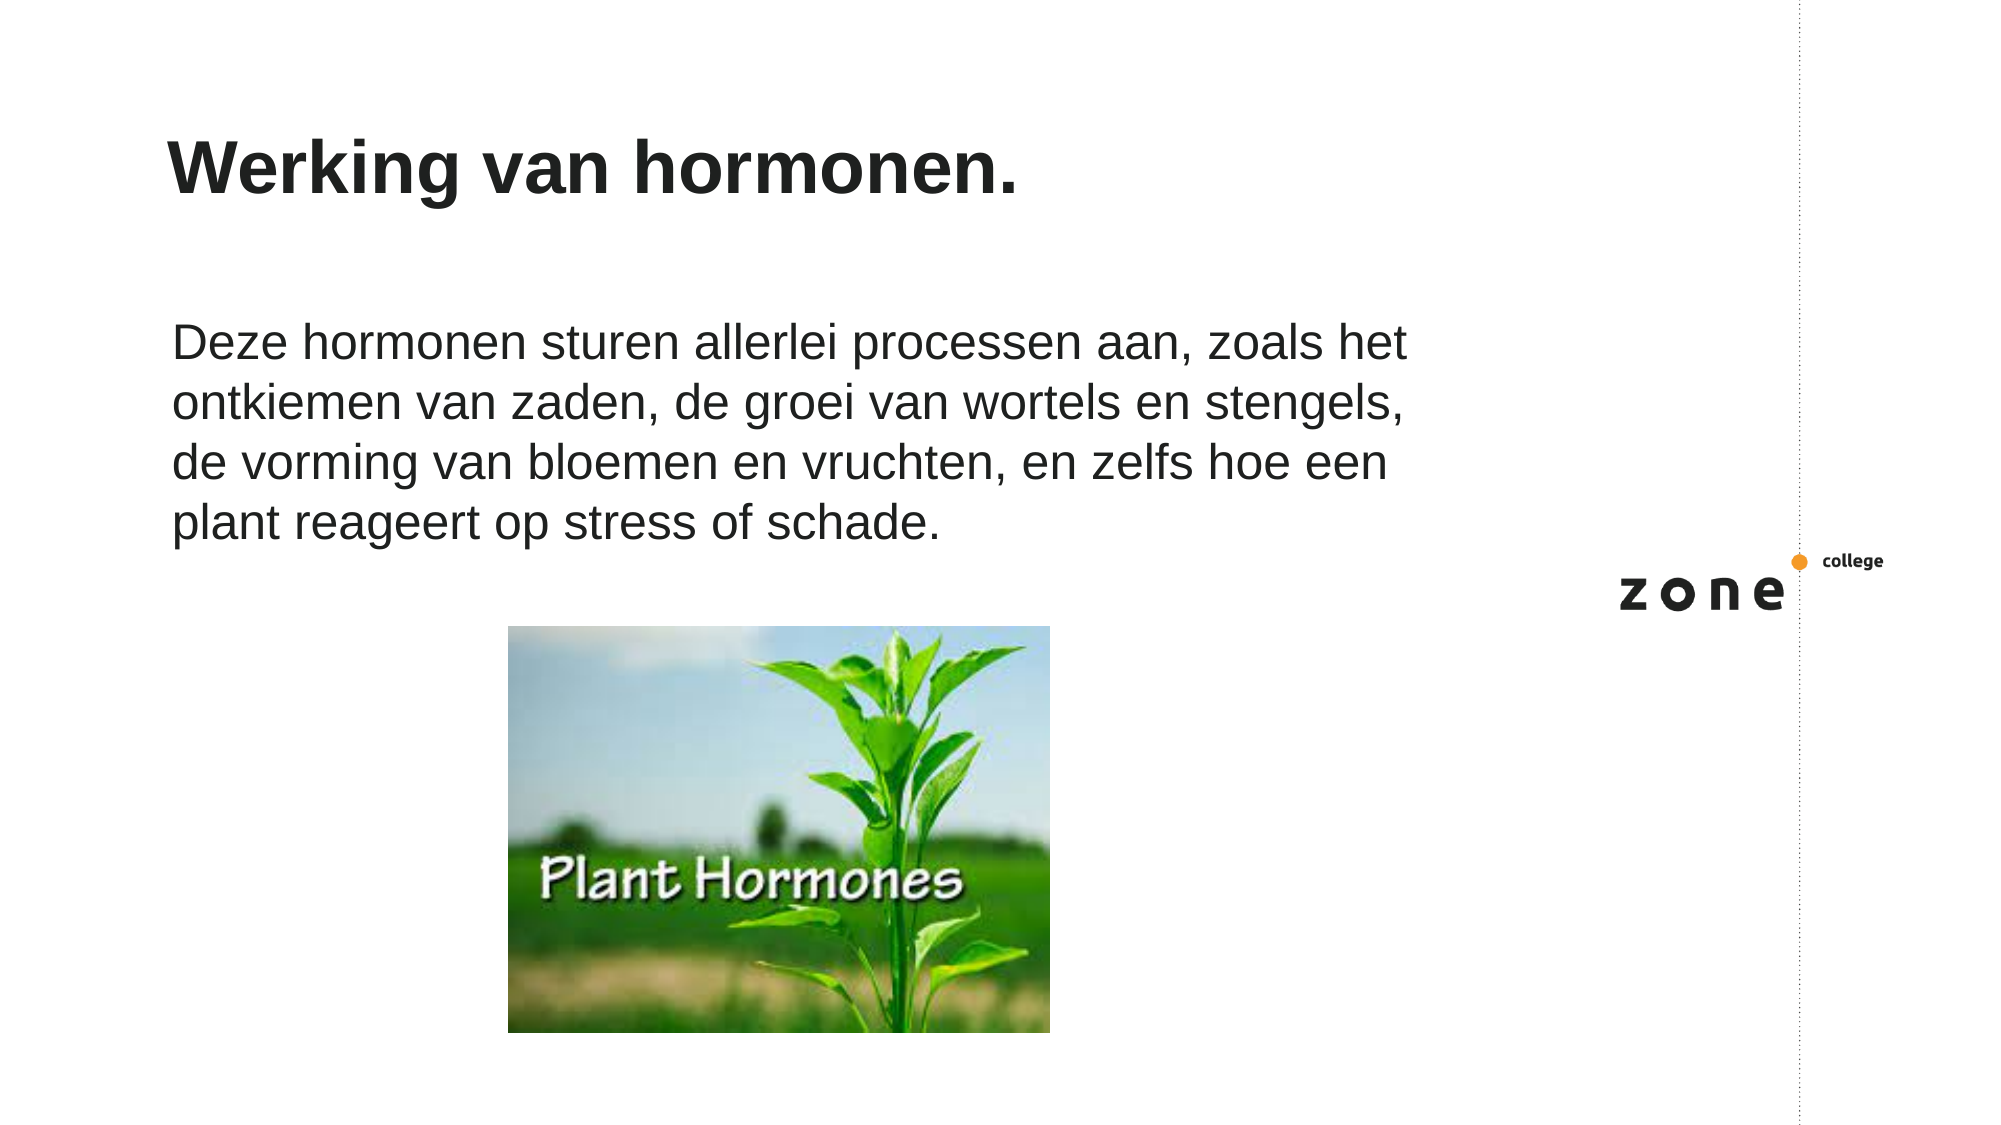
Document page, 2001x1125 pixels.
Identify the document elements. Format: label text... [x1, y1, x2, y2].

list Deze hormonen sturen allerlei processen aan, zoals het ontkiemen van zaden, de groei van wortels en stengels, de vorming van bloemen en vruchten, en zelfs hoe een plant reageert op stress of schade. [171, 309, 1442, 1059]
title Werking van hormonen. [167, 128, 1817, 256]
picture [508, 626, 1050, 1033]
picture [1596, 0, 2001, 1125]
